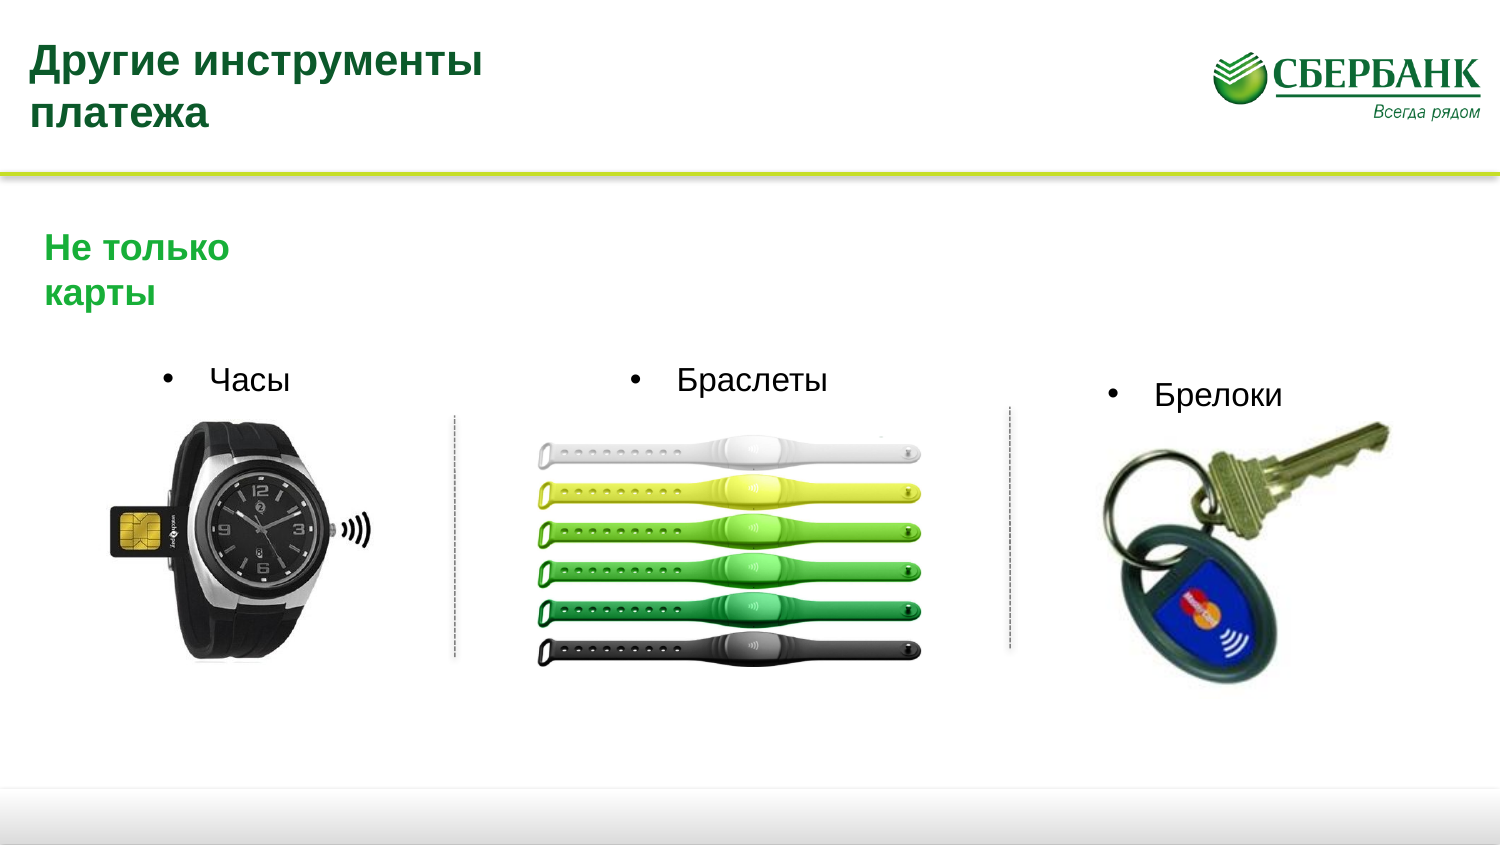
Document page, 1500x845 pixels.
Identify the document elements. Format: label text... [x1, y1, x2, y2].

text_box Браслеты [614, 351, 858, 404]
title Другие инструменты платежа [29, 0, 631, 169]
text_box Не только карты [29, 215, 313, 321]
picture [1092, 421, 1397, 699]
text_box Брелоки [1092, 365, 1336, 420]
picture [98, 419, 375, 665]
picture [537, 405, 928, 667]
picture [1205, 39, 1491, 132]
text_box Часы [147, 350, 325, 406]
